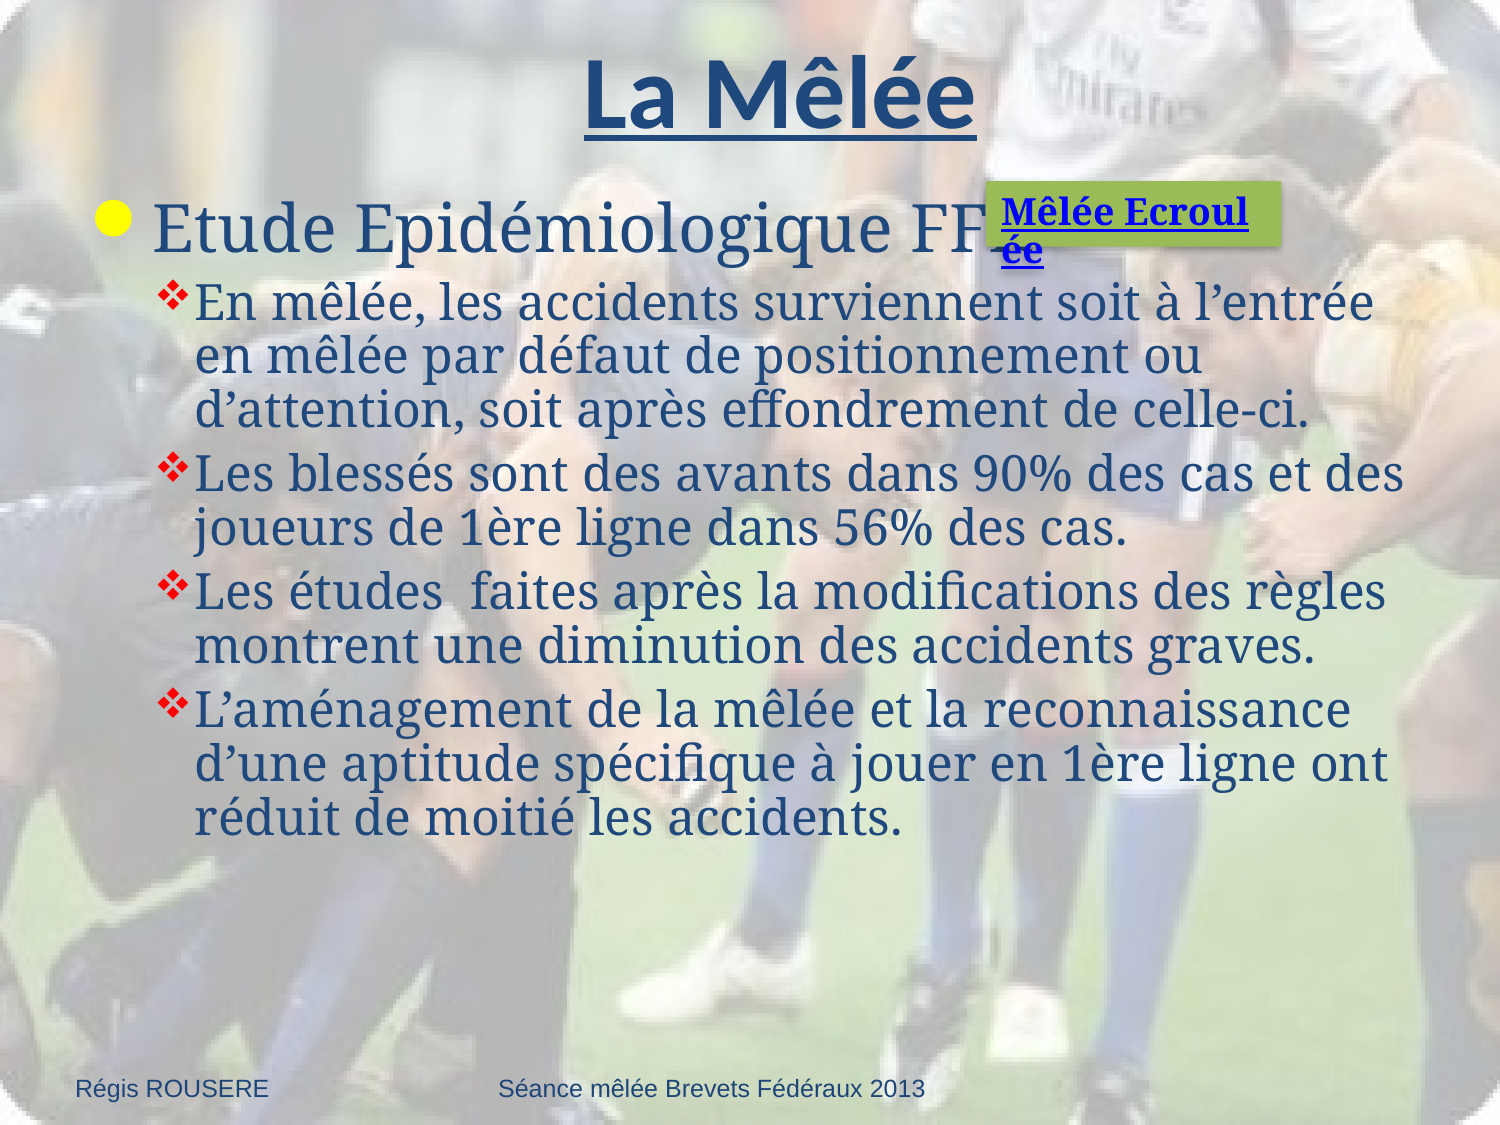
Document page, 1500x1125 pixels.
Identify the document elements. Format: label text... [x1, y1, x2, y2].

text_box Mêlée Ecroulée [984, 179, 1284, 249]
slide_number Régis ROUSERE [75, 1042, 425, 1103]
list Etude Epidémiologique FFR En mêlée, les accidents surviennent soit à l’entrée en mêlée par défaut de positionnement ou d’attention, soit après effondrement de celle-ci. Les blessés sont des avants dans 90% des cas et des joueurs de 1ère ligne dans 56% des cas. Les études faites après la modifications des règles montrent une diminution des accidents graves. L’aménagement de la mêlée et la reconnaissance d’une aptitude spécifique à jouer en 1ère ligne ont réduit de moitié les accidents. [75, 187, 1425, 1038]
footer Séance mêlée Brevets Fédéraux 2013 [437, 1042, 988, 1103]
title La Mêlée [105, 0, 1456, 149]
